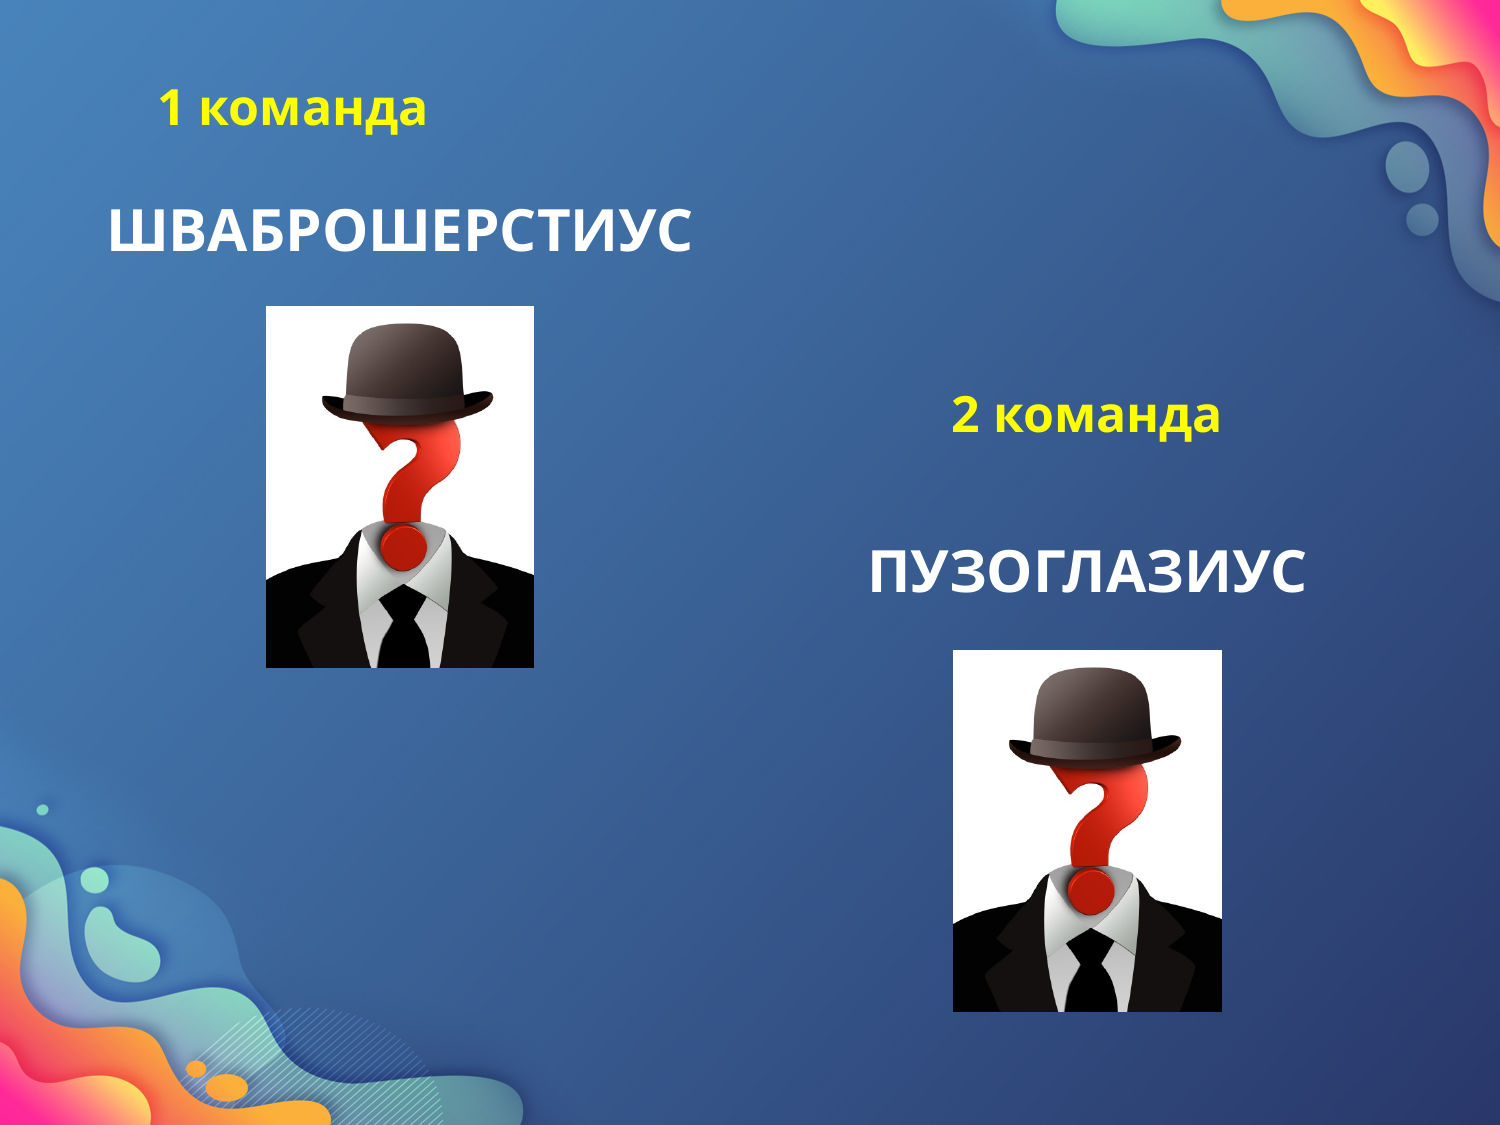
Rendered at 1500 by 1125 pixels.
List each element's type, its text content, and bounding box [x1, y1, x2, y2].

picture [0, 0, 1500, 1125]
text_box ПУЗОГЛАЗИУС [852, 526, 1323, 612]
text_box 2 команда [936, 374, 1239, 450]
text_box ШВАБРОШЕРСТИУС [91, 185, 709, 271]
text_box 1 команда [142, 67, 444, 143]
